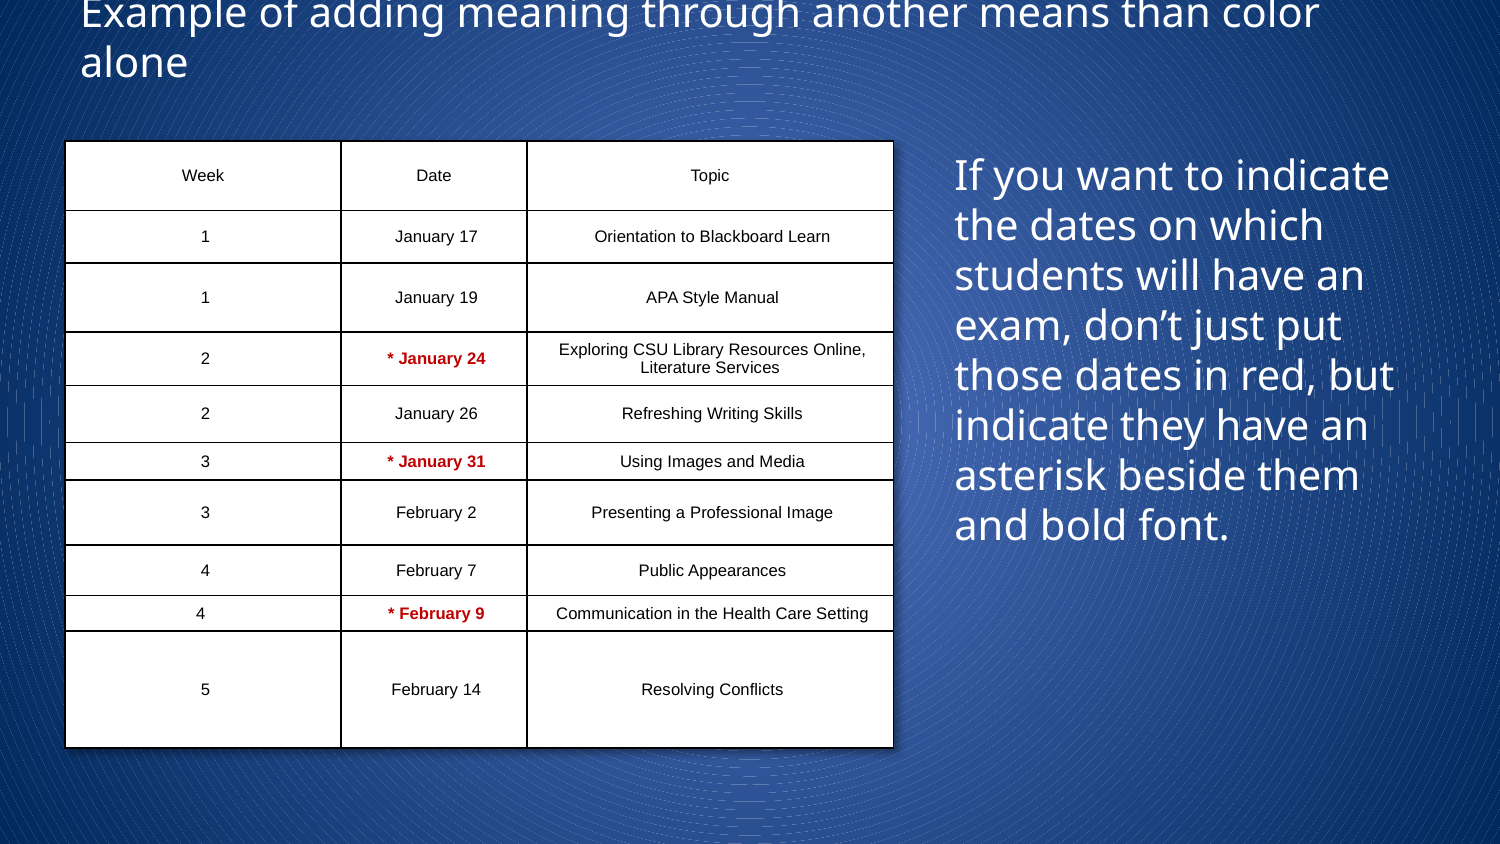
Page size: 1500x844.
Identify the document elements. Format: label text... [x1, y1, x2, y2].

table_cell February 14 [342, 632, 526, 747]
table_header Topic [528, 142, 893, 210]
table_cell 4 [66, 546, 340, 595]
table_cell Orientation to Blackboard Learn [528, 211, 893, 262]
table_cell Resolving Conflicts [528, 632, 893, 747]
table_cell 2 [66, 386, 340, 442]
table_cell January 19 [342, 264, 526, 331]
table_cell * February 9 [342, 596, 526, 630]
table_cell Presenting a Professional Image [528, 481, 893, 544]
table_cell 1 [66, 264, 340, 331]
table_header Week [66, 142, 340, 210]
table_cell 3 [66, 481, 340, 544]
table_cell * January 31 [342, 443, 526, 479]
table_cell Exploring CSU Library Resources Online, Literature Services [528, 333, 893, 385]
table_header Date [342, 142, 526, 210]
text_box If you want to indicate the dates on which students will have an exam, don’t just put those dates in red, but indicate they have an asterisk beside them and bold font. [939, 141, 1454, 557]
table_cell February 7 [342, 546, 526, 595]
table_cell 2 [66, 333, 340, 385]
title Example of adding meaning through another means than color alone [65, 23, 1377, 94]
table_cell February 2 [342, 481, 526, 544]
table_cell * January 24 [342, 333, 526, 385]
table_cell 1 [66, 211, 340, 262]
table_cell 4 [66, 596, 340, 630]
table_cell January 26 [342, 386, 526, 442]
table_cell Public Appearances [528, 546, 893, 595]
table_cell 5 [66, 632, 340, 747]
table_cell Communication in the Health Care Setting [528, 596, 893, 630]
table_cell APA Style Manual [528, 264, 893, 331]
table_cell 3 [66, 443, 340, 479]
table_cell Using Images and Media [528, 443, 893, 479]
table_cell January 17 [342, 211, 526, 262]
table_cell Refreshing Writing Skills [528, 386, 893, 442]
